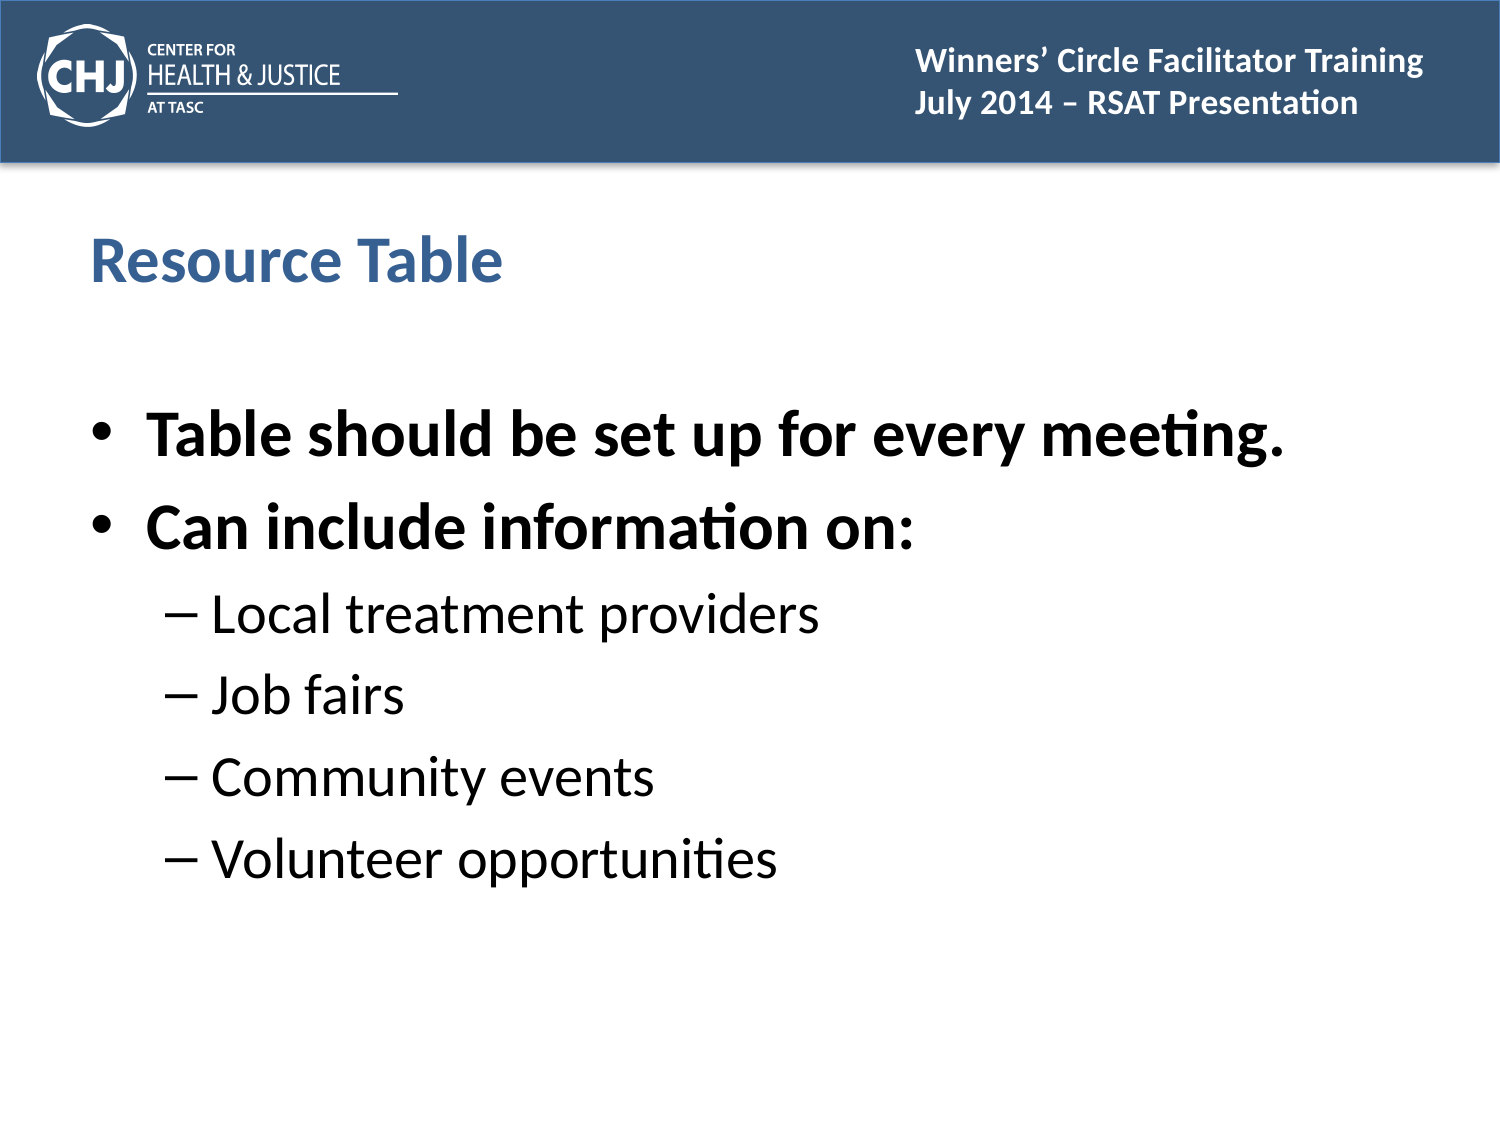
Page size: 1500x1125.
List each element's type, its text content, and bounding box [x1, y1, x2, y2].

list Table should be set up for every meeting. Can include information on: Local treatment providers Job fairs Community events Volunteer opportunities [75, 382, 1425, 913]
picture [37, 24, 398, 127]
title Resource Table [75, 187, 1425, 325]
